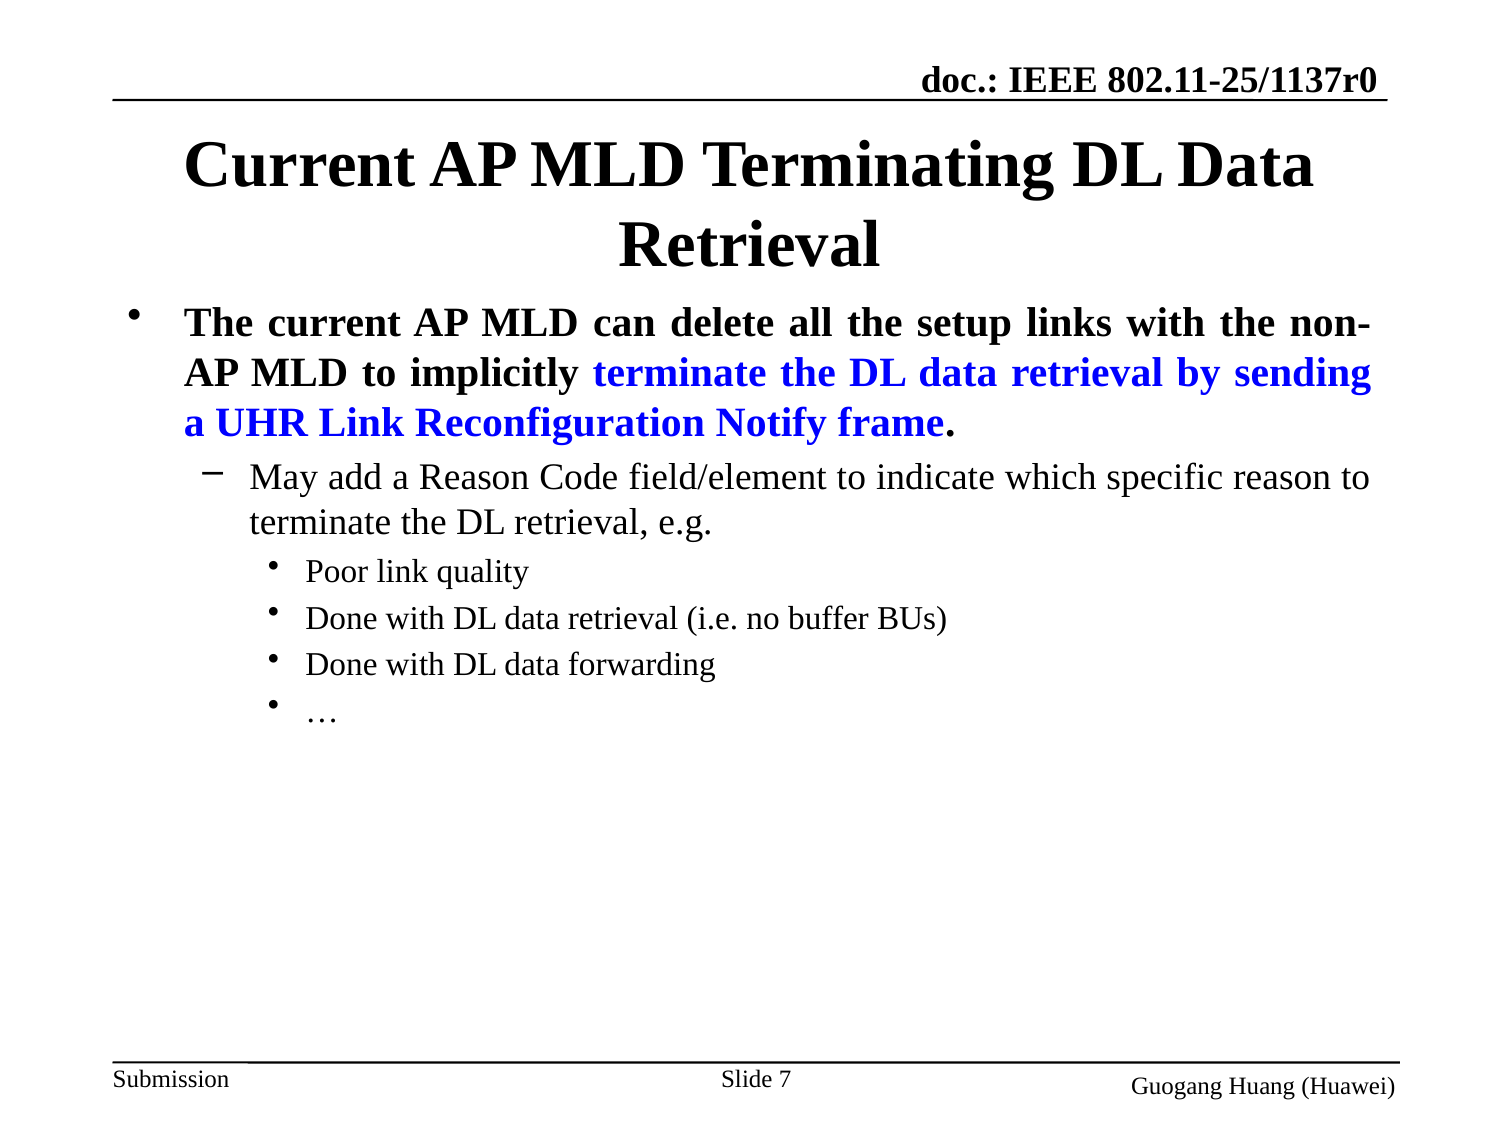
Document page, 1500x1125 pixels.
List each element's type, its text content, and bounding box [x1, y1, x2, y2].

title Current AP MLD Terminating DL Data Retrieval [112, 112, 1388, 287]
list The current AP MLD can delete all the setup links with the non-AP MLD to implicitly terminate the DL data retrieval by sending a UHR Link Reconfiguration Notify frame. May add a Reason Code field/element to indicate which specific reason to terminate the DL retrieval, e.g. Poor link quality Done with DL data retrieval (i.e. no buffer BUs) Done with DL data forwarding … [112, 287, 1388, 1002]
footer Guogang Huang (Huawei) [1116, 1062, 1436, 1093]
slide_number Slide 7 [712, 1061, 800, 1093]
